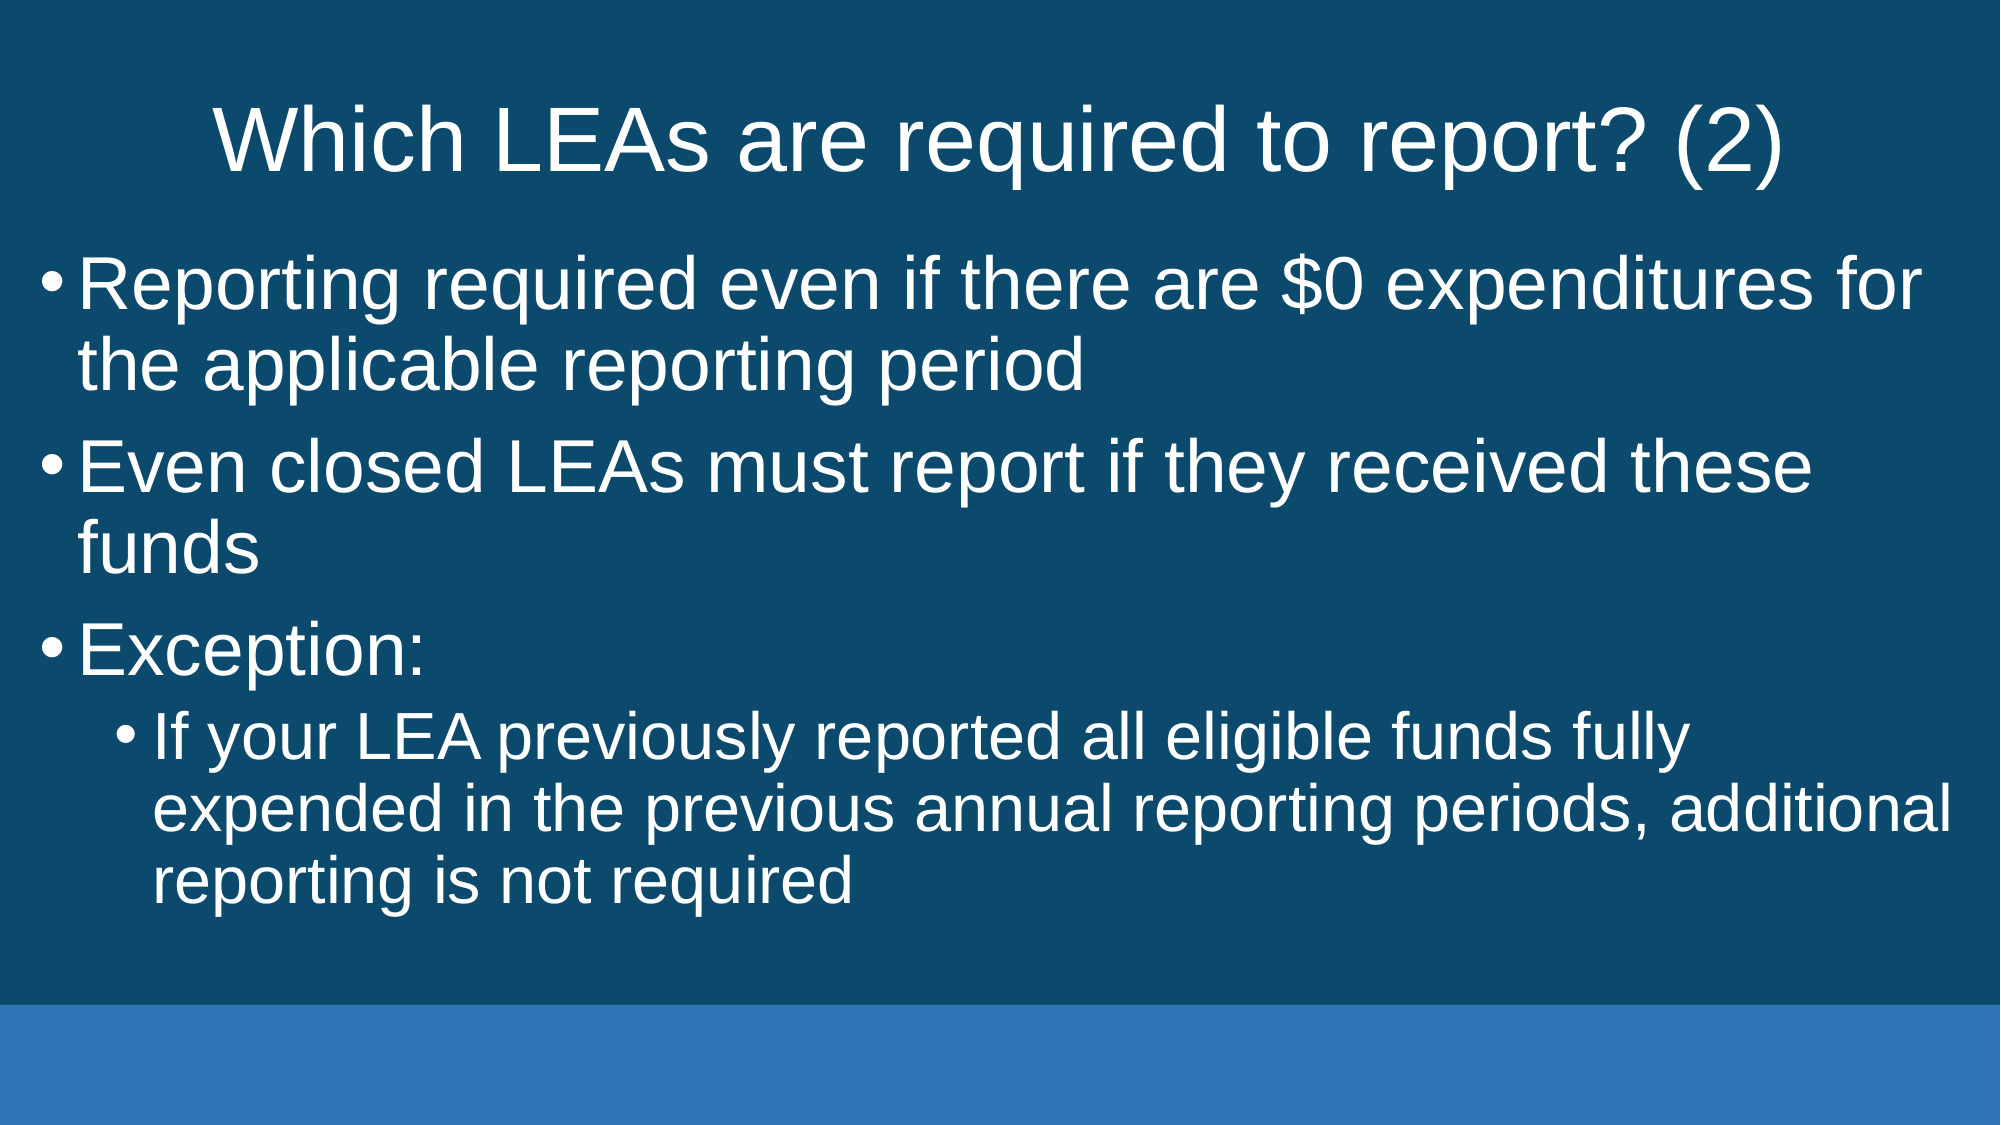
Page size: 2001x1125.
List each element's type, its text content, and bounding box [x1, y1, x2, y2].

title Which LEAs are required to report? (2) [24, 33, 1975, 237]
list Reporting required even if there are $0 expenditures for the applicable reporting period Even closed LEAs must report if they received these funds Exception: If your LEA previously reported all eligible funds fully expended in the previous annual reporting periods, additional reporting is not required [24, 237, 1975, 1060]
